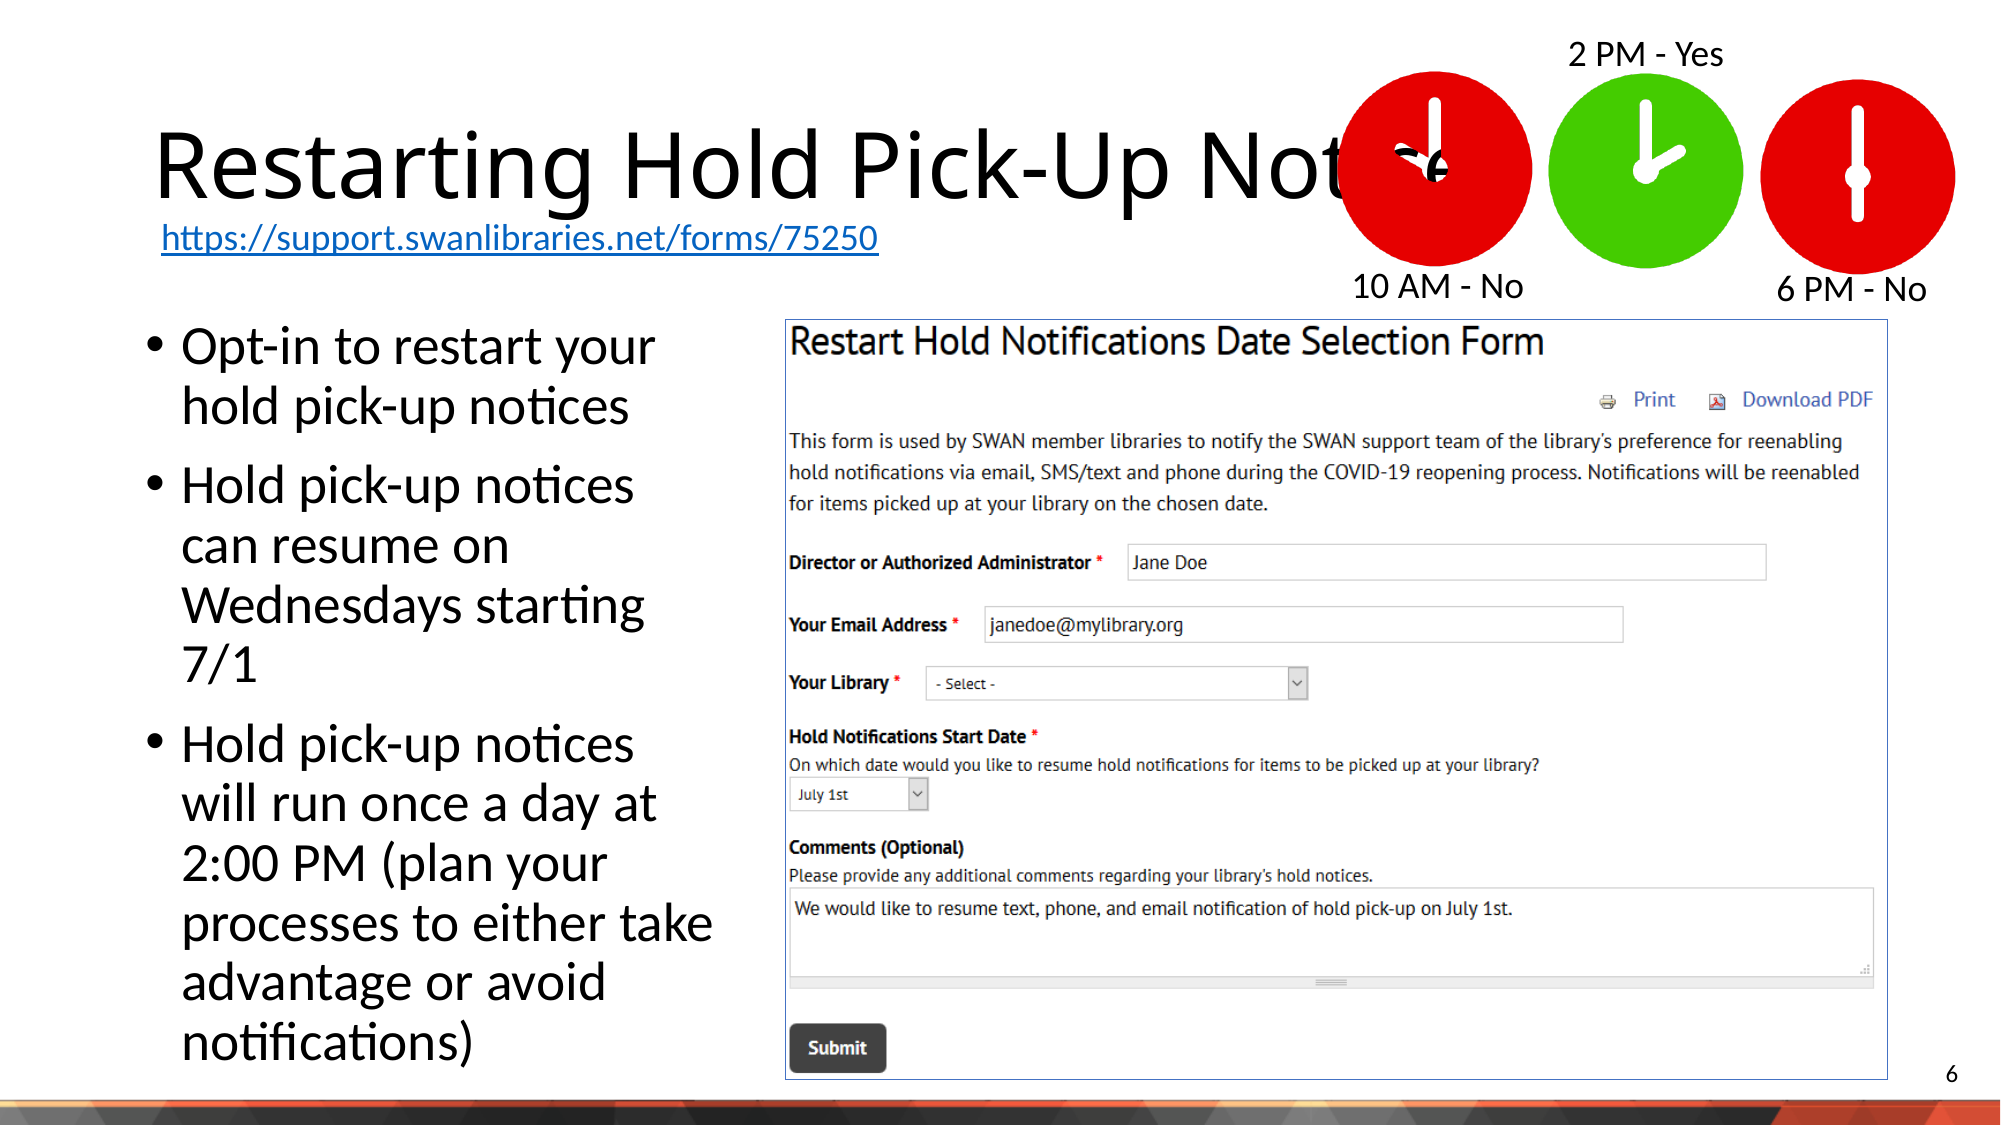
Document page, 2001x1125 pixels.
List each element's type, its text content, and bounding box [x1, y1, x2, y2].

title Restarting Hold Pick-Up Notices [137, 59, 1284, 278]
slide_number 6 [1412, 1042, 1974, 1103]
text_box https://support.swanlibraries.net/forms/75250 [146, 205, 894, 266]
picture [0, 0, 2001, 1125]
list Opt-in to restart your hold pick-up notices Hold pick-up notices can resume on Wednesdays starting 7/1 Hold pick-up notices will run once a day at 2:00 PM (plan your processes to either take advantage or avoid notifications) [130, 309, 734, 1087]
